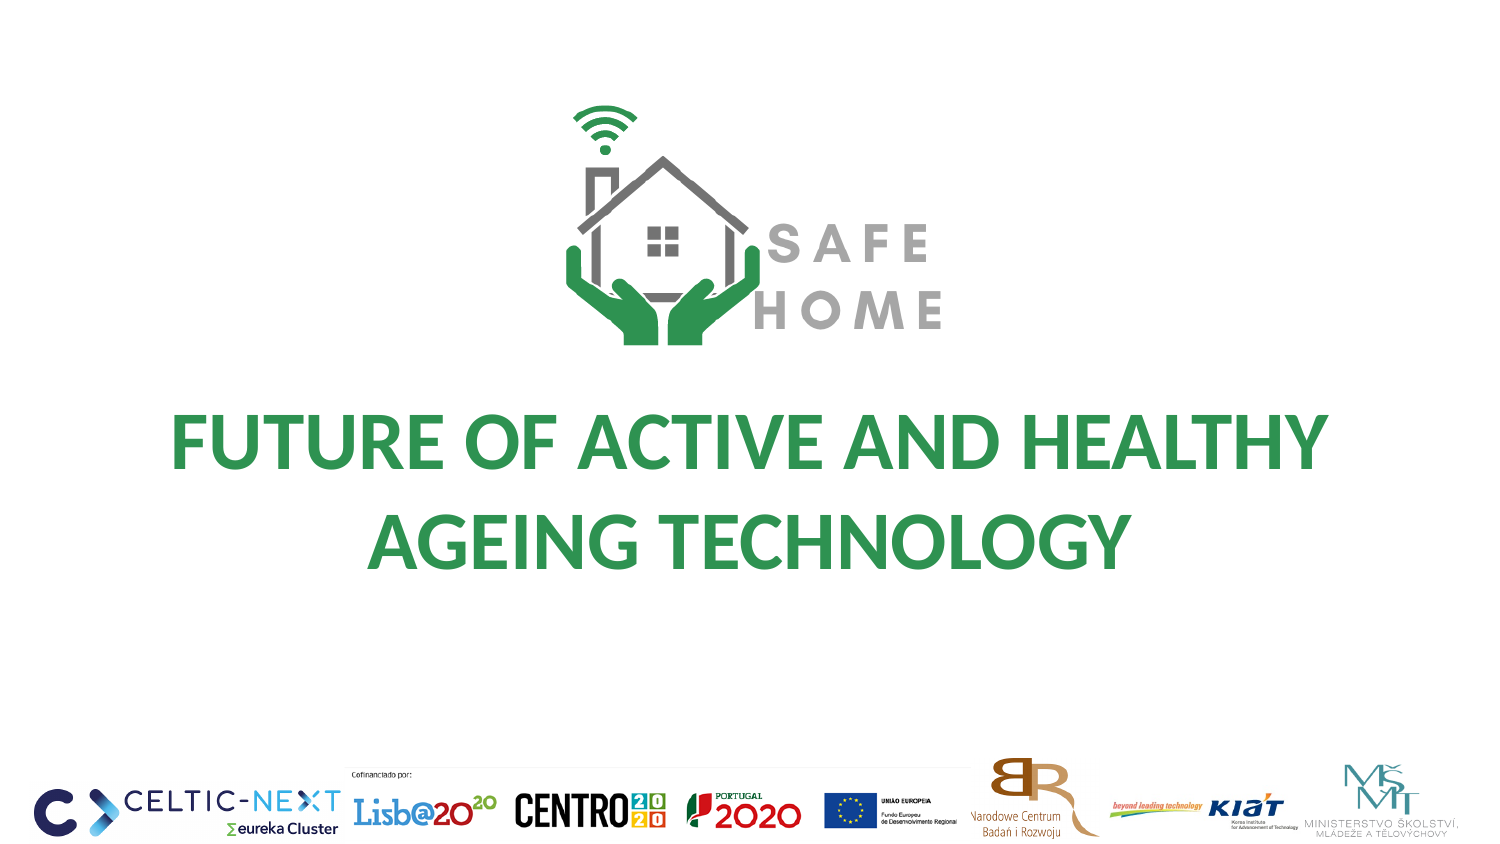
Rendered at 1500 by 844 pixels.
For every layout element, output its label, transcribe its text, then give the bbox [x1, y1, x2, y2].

title FUTURE OF ACTIVE AND HEALTHY AGEING TECHNOLOGY [0, 445, 1500, 627]
picture [29, 742, 1459, 844]
picture [507, 7, 993, 445]
